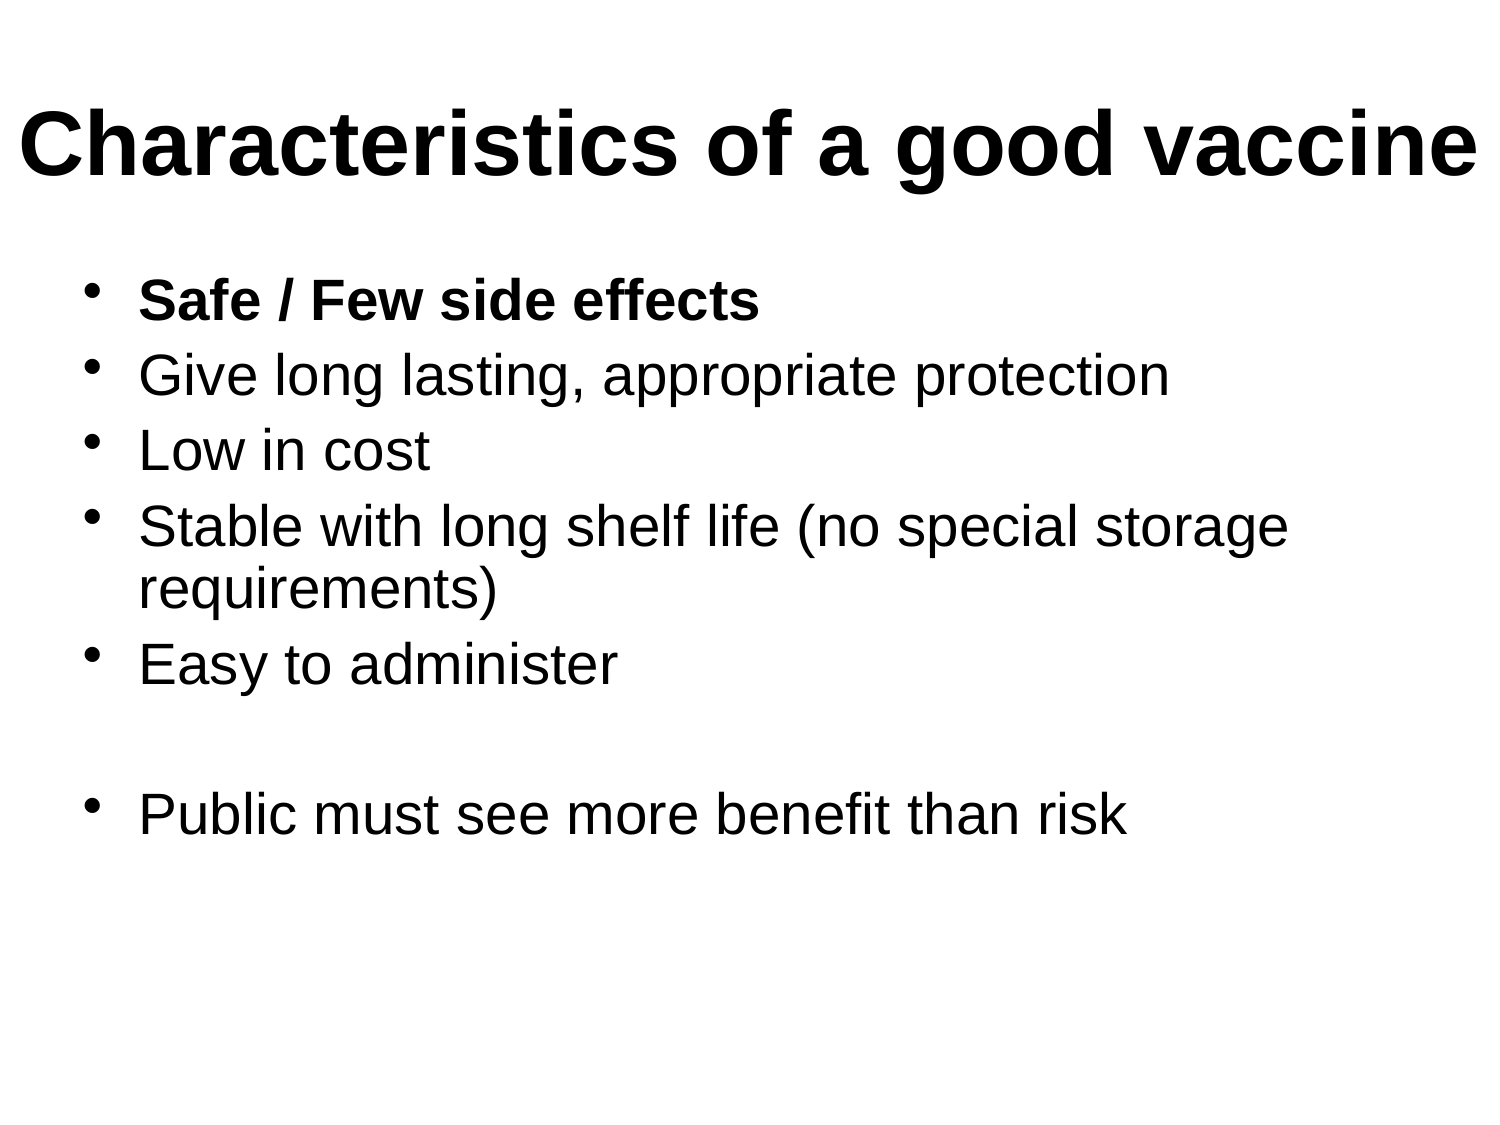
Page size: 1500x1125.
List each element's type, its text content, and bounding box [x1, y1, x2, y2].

list Safe / Few side effects Give long lasting, appropriate protection Low in cost Stable with long shelf life (no special storage requirements) Easy to administer Public must see more benefit than risk [74, 261, 1401, 1006]
title Characteristics of a good vaccine [0, 44, 1500, 234]
